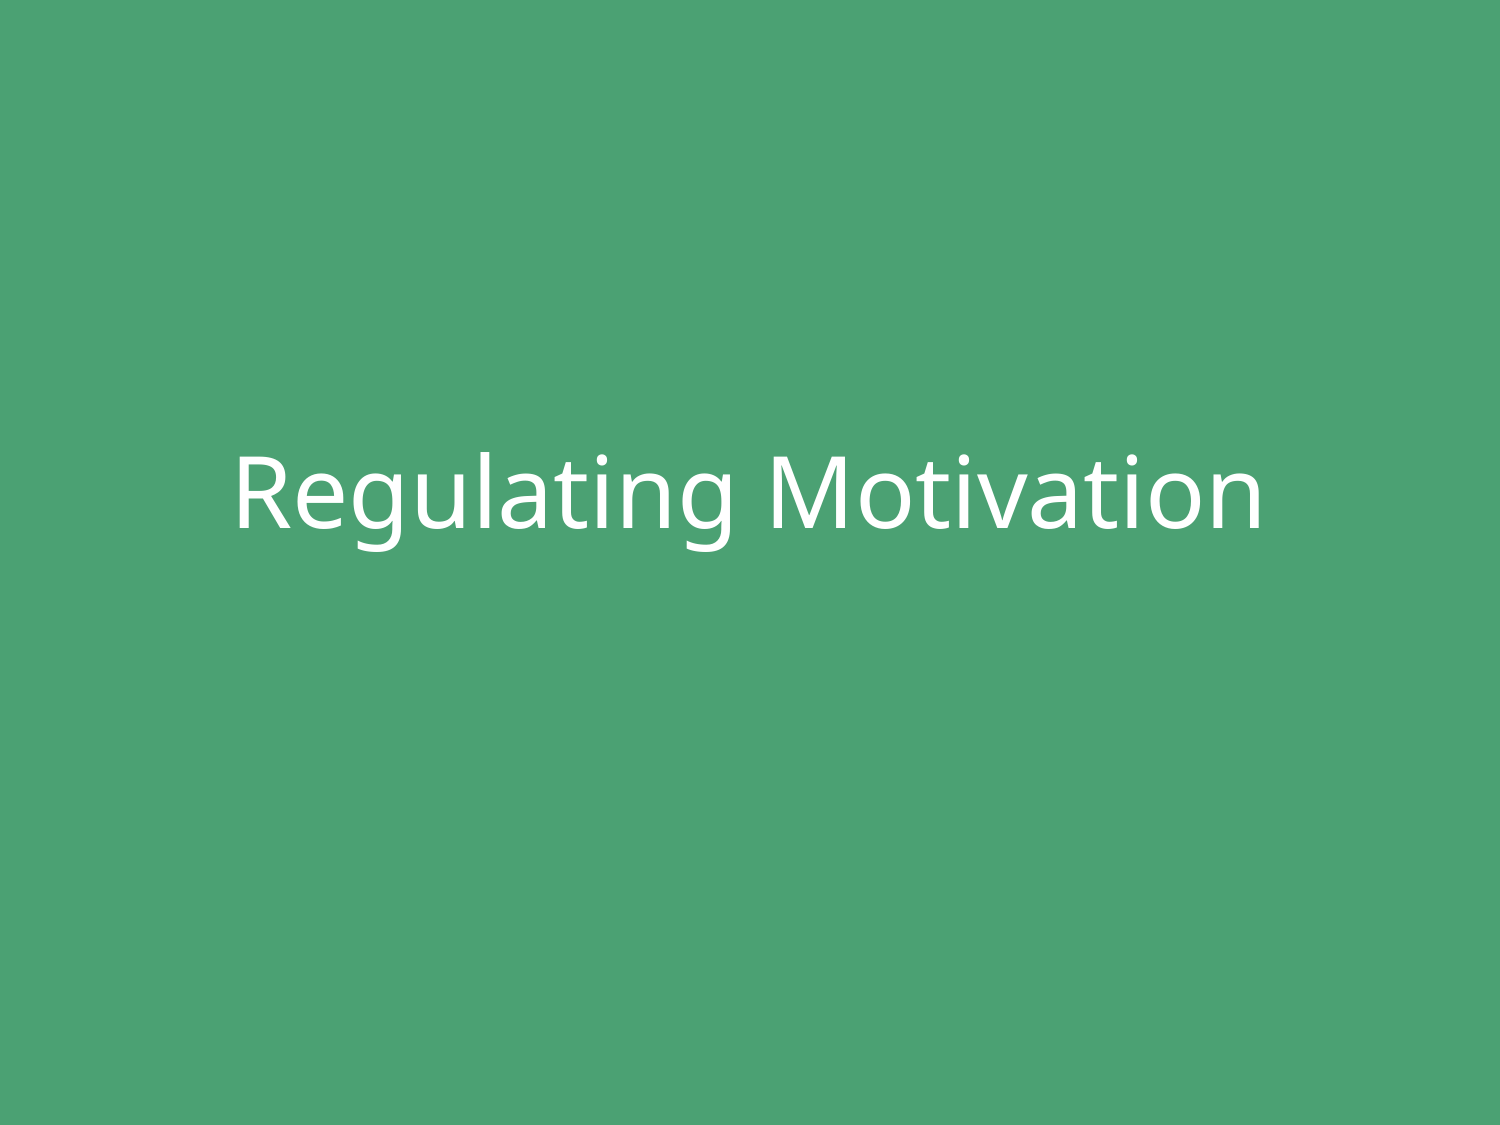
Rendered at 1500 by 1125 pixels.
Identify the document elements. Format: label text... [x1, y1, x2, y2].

title Regulating Motivation [102, 362, 1397, 638]
